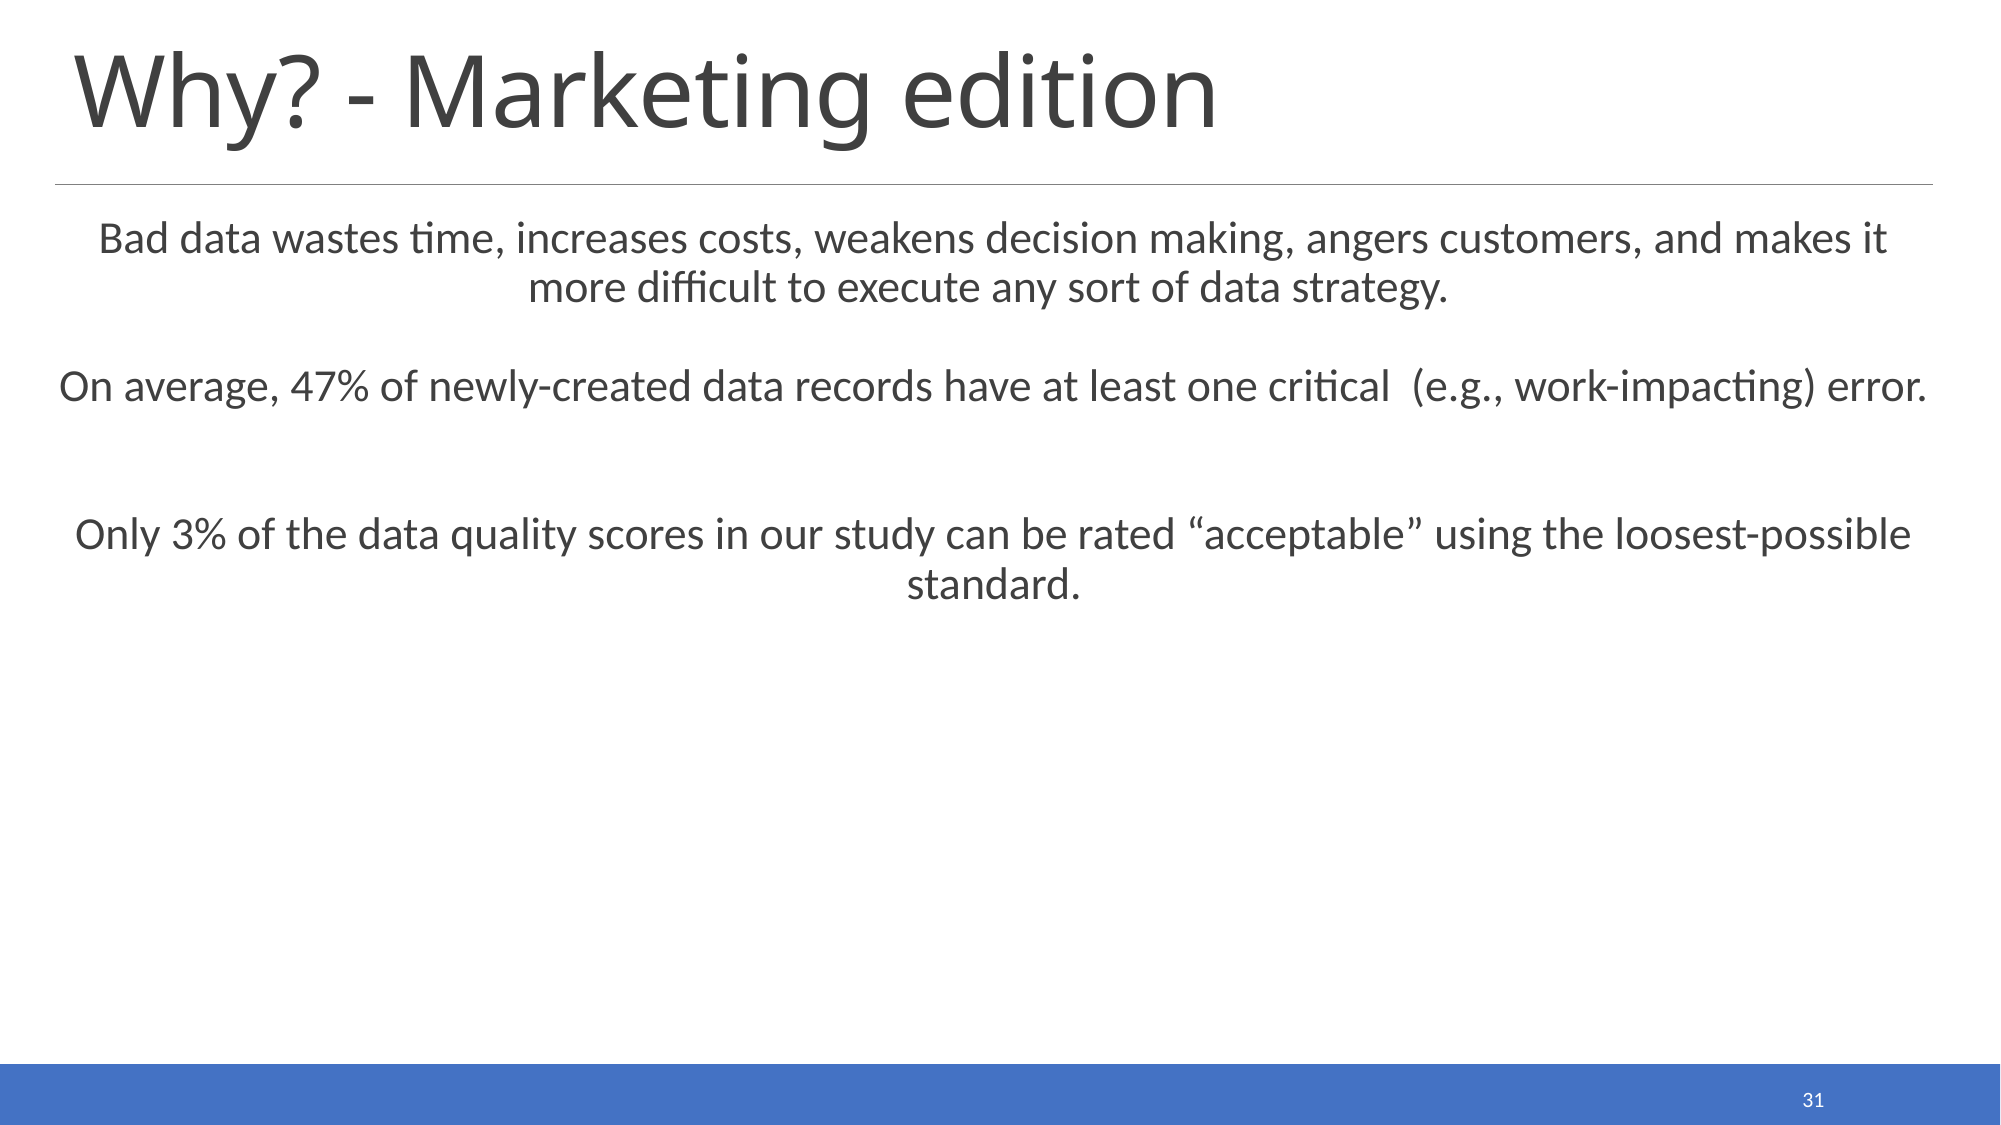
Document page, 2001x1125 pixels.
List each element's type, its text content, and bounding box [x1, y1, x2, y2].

title Why? - Marketing edition [59, 29, 1938, 156]
list Bad data wastes time, increases costs, weakens decision making, angers customers, and makes it more difficult to execute any sort of data strategy. On average, 47% of newly-created data records have at least one critical (e.g., work-impacting) error. Only 3% of the data quality scores in our study can be rated “acceptable” using the loosest-possible standard. [55, 208, 1934, 598]
slide_number 31 [1624, 1077, 1840, 1120]
